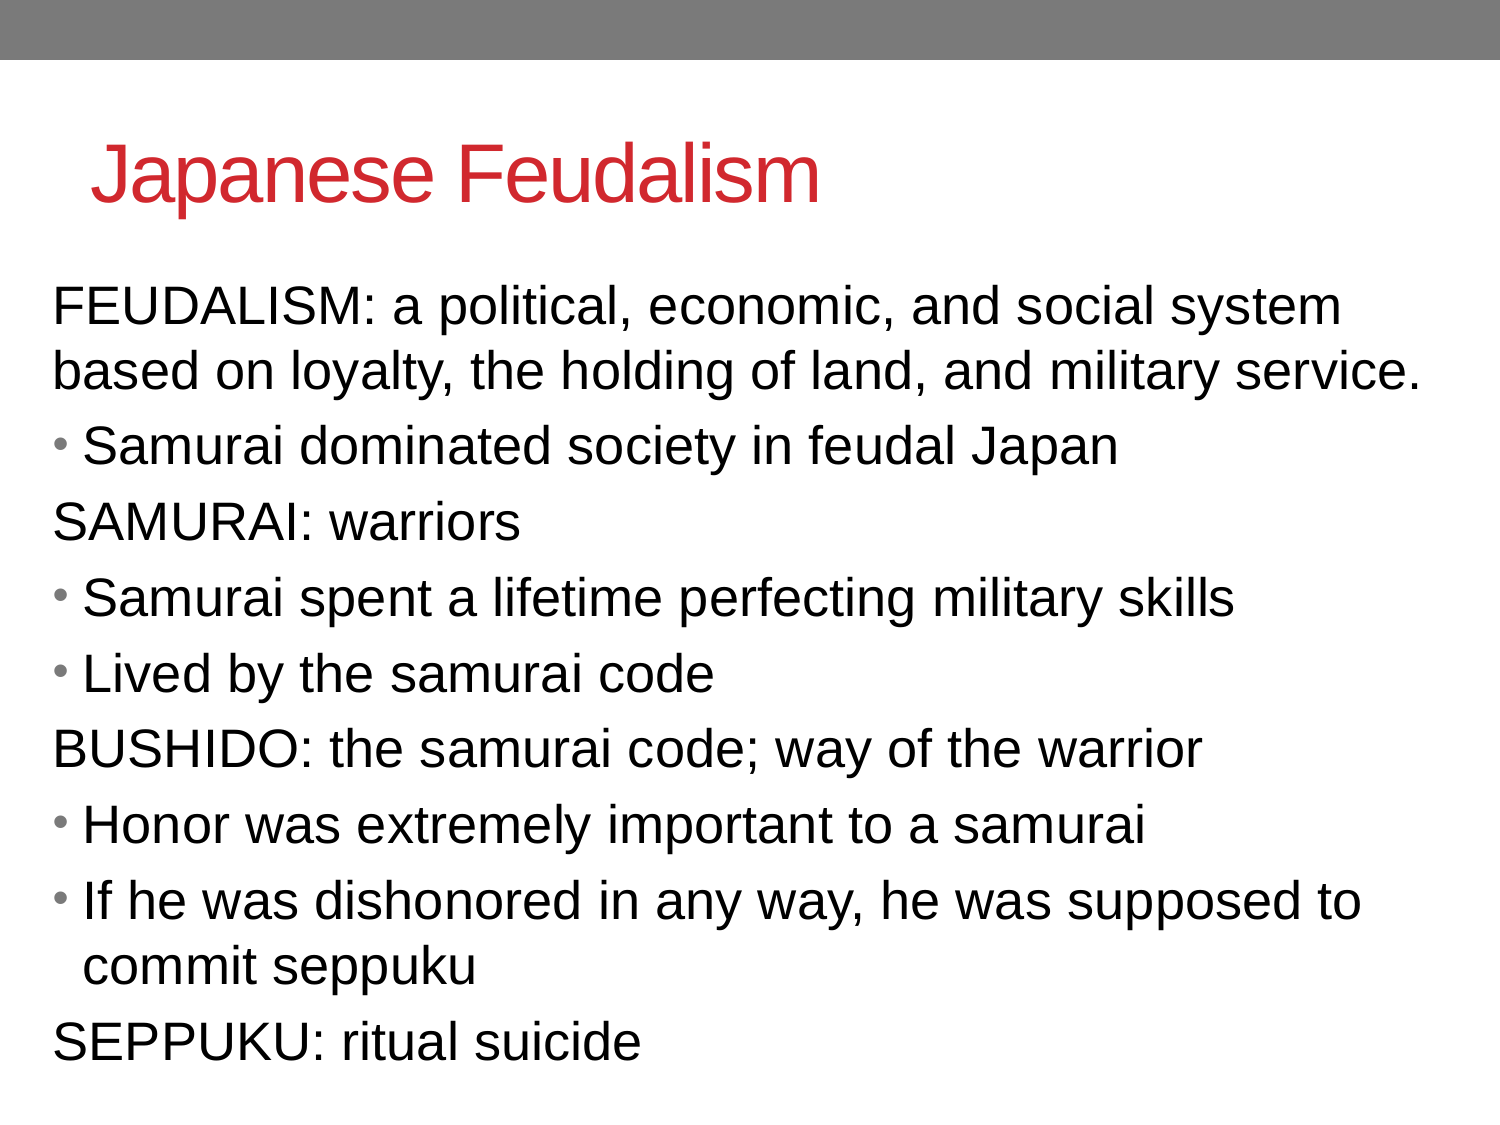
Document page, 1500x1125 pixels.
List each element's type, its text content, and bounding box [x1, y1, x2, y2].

list FEUDALISM: a political, economic, and social system based on loyalty, the holding of land, and military service. Samurai dominated society in feudal Japan SAMURAI: warriors Samurai spent a lifetime perfecting military skills Lived by the samurai code BUSHIDO: the samurai code; way of the warrior Honor was extremely important to a samurai If he was dishonored in any way, he was supposed to commit seppuku SEPPUKU: ritual suicide [37, 262, 1475, 1063]
title Japanese Feudalism [75, 87, 1425, 250]
